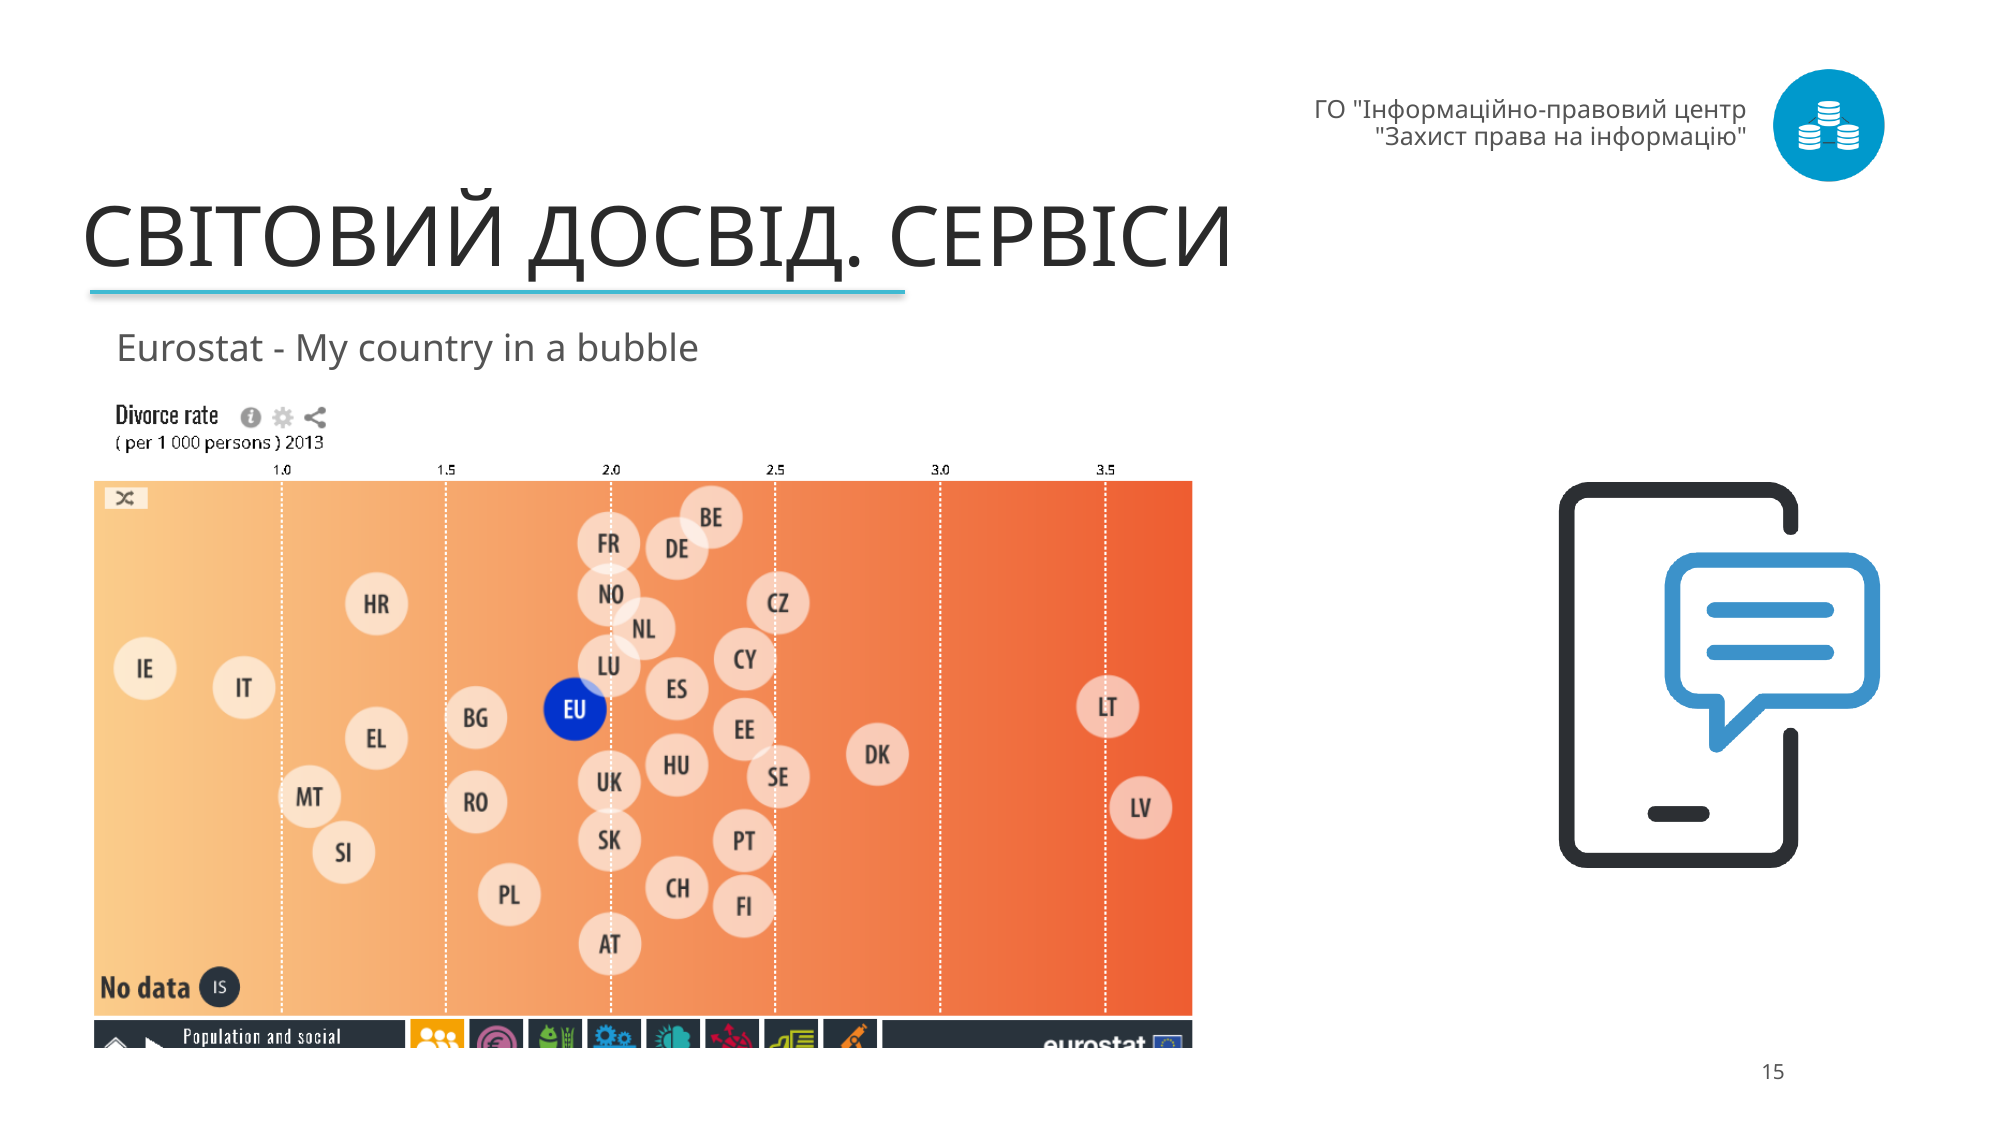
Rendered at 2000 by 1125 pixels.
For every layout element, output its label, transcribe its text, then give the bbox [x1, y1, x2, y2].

picture [1800, 125, 1819, 130]
picture [1526, 482, 1913, 868]
title світовий досвід. сервіси [66, 175, 1667, 293]
text_box ГО "Інформаційно-правовий центр "Захист права на інформацію" [1299, 89, 1763, 159]
picture [1818, 102, 1839, 126]
text_box Eurostat - My country in a bubble [101, 322, 715, 378]
picture [92, 394, 1202, 1048]
slide_number 15 [1612, 1057, 1800, 1088]
picture [1772, 68, 1886, 182]
picture [1838, 125, 1858, 130]
picture [1799, 132, 1820, 149]
picture [1838, 132, 1858, 149]
